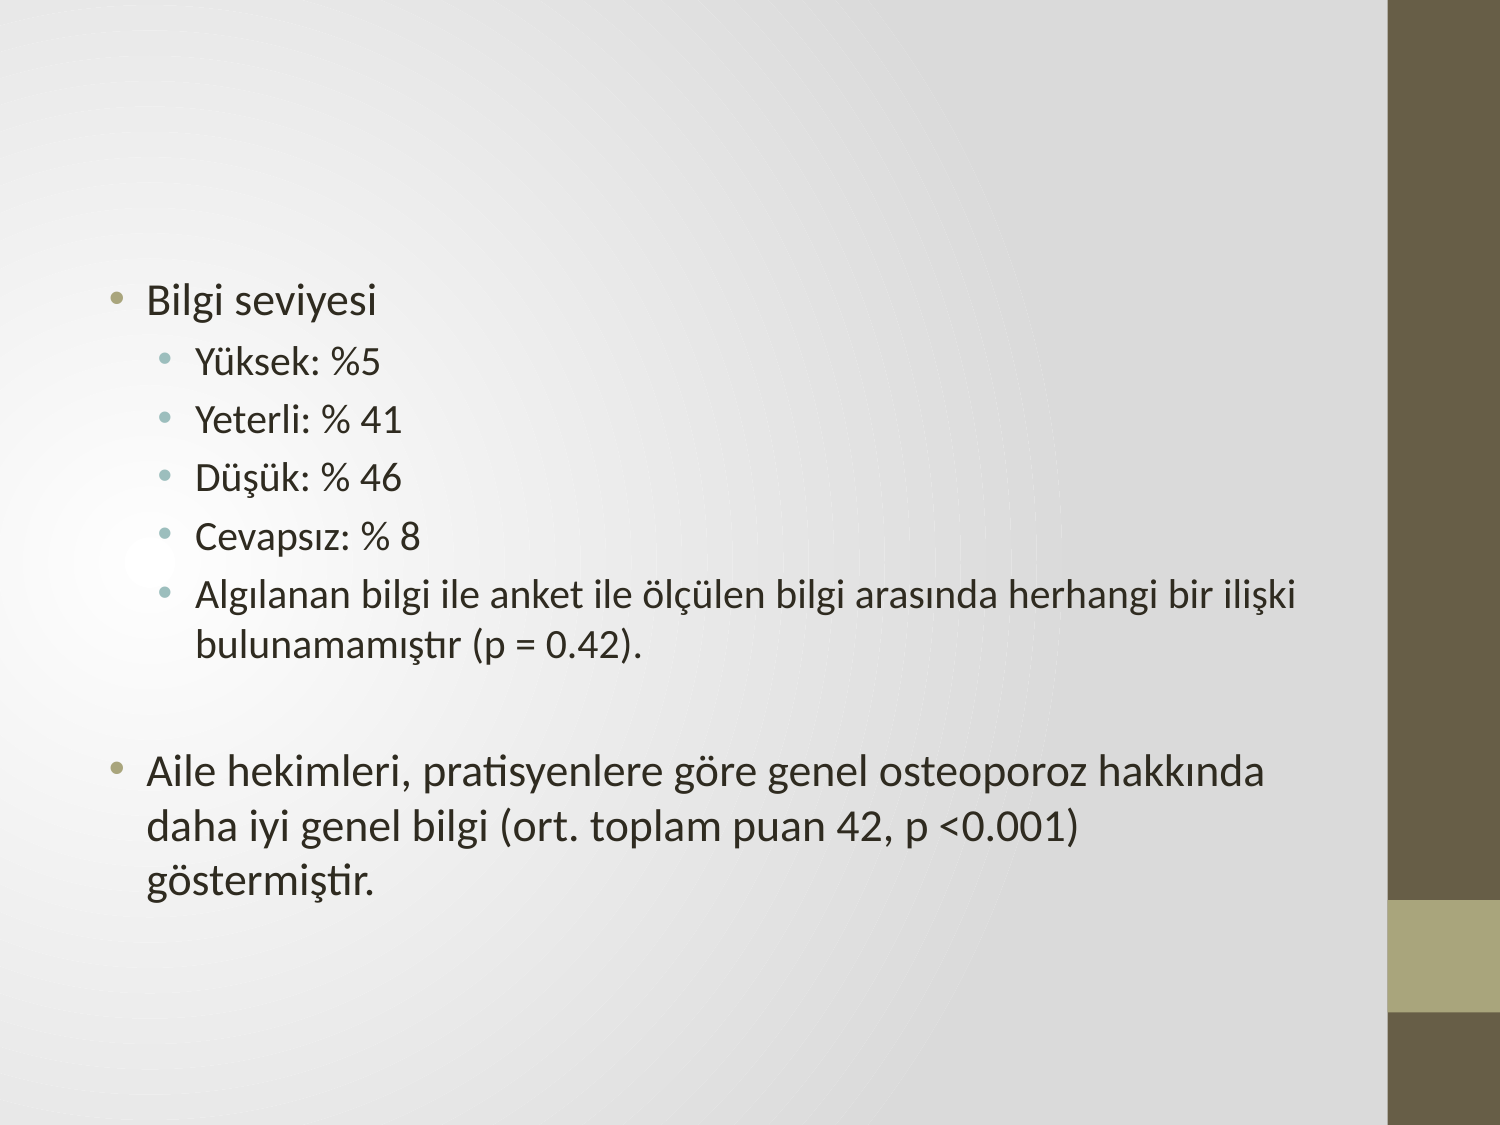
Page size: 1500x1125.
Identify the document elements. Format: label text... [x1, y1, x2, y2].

list Bilgi seviyesi Yüksek: %5 Yeterli: % 41 Düşük: % 46 Cevapsız: % 8 Algılanan bilgi ile anket ile ölçülen bilgi arasında herhangi bir ilişki bulunamamıştır (p = 0.42). Aile hekimleri, pratisyenlere göre genel osteoporoz hakkında daha iyi genel bilgi (ort. toplam puan 42, p <0.001) göstermiştir. [75, 262, 1325, 1050]
